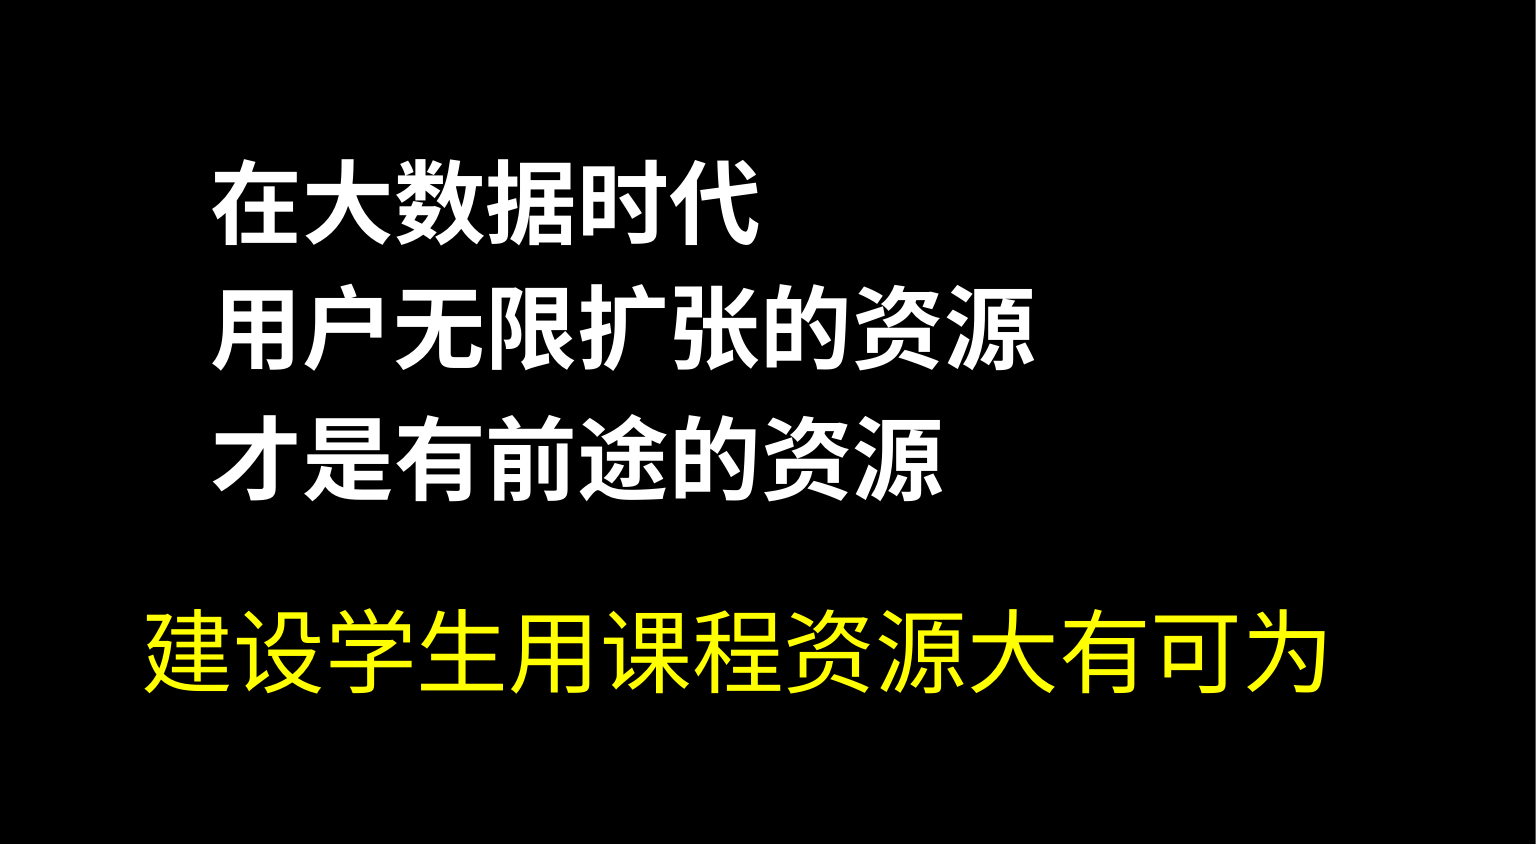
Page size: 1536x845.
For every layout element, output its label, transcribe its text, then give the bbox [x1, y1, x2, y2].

text_box 建设学生用课程资源大有可为 [126, 587, 1421, 712]
text_box 在大数据时代 [195, 138, 877, 263]
text_box 用户无限扩张的资源 [195, 263, 1167, 389]
text_box 才是有前途的资源 [195, 395, 1095, 520]
